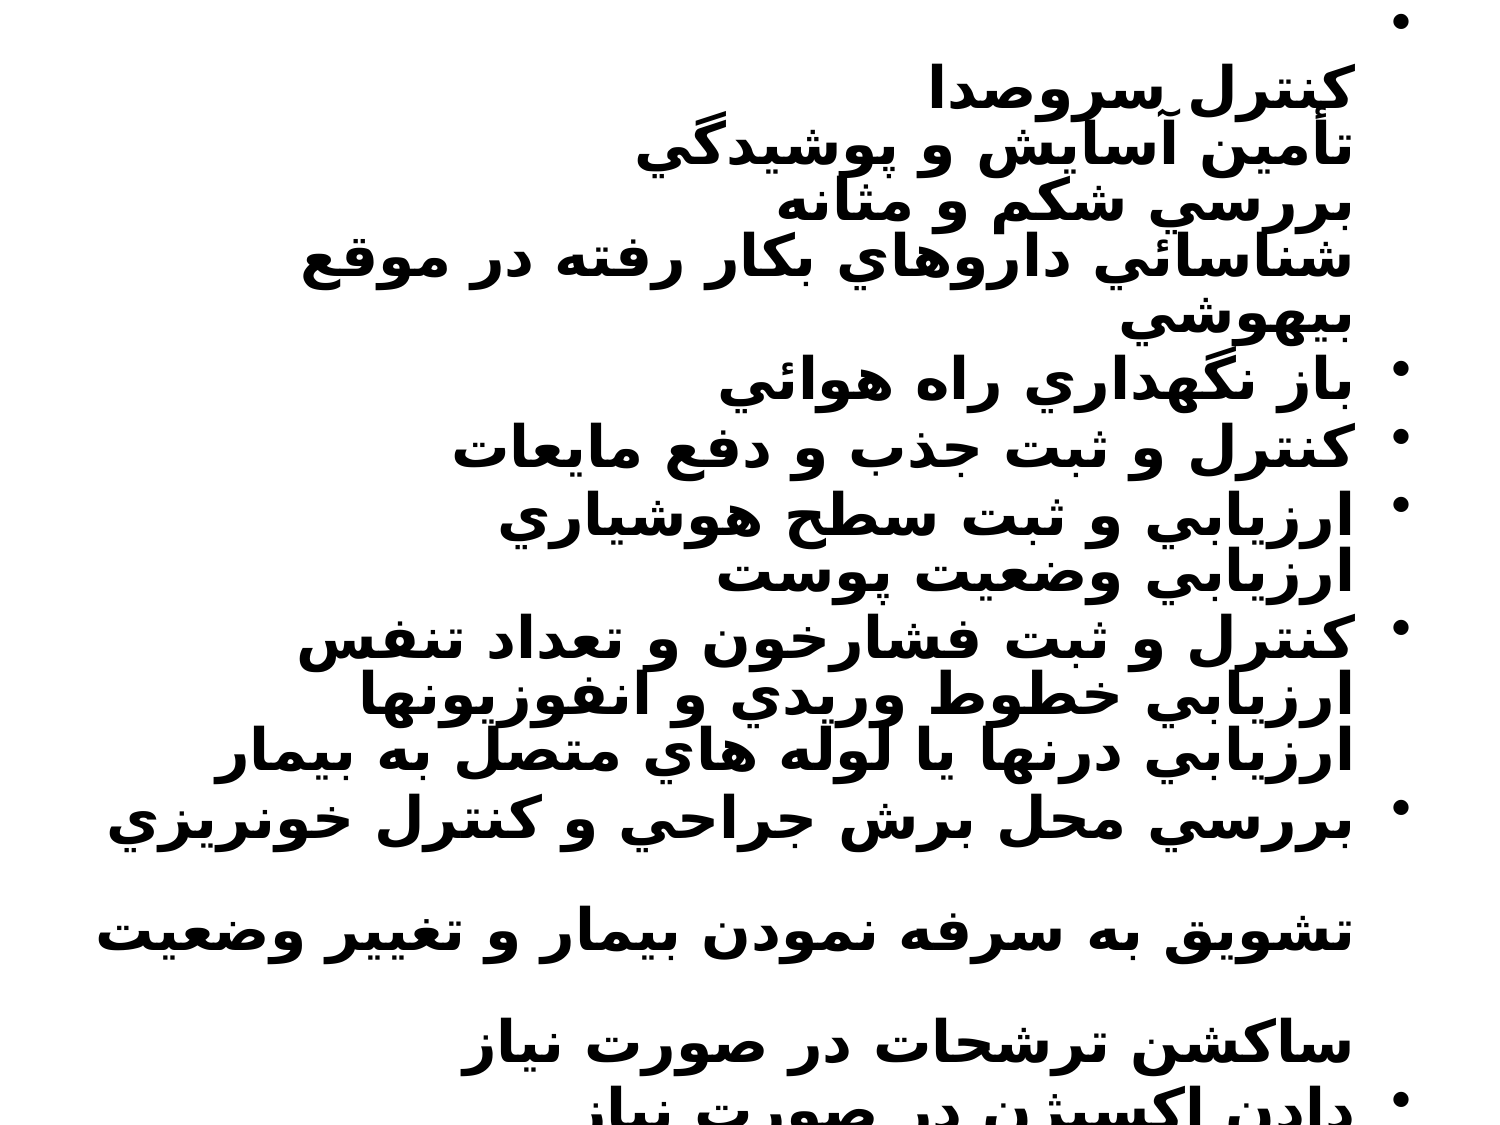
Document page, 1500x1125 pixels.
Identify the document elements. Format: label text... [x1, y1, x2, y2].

list كنترل سروصدا تأمين آسايش و پوشيدگي بررسي شكم و مثانه شناسائي داروهاي بكار رفته در موقع بيهوشي باز نگهداري راه هوائي كنترل و ثبت جذب و دفع مايعات ارزيابي و ثبت سطح هوشياري ارزيابي وضعيت پوست كنترل و ثبت فشارخون و تعداد تنفس ارزيابي خطوط وريدي و انفوزيونها ارزيابي درنها يا لوله هاي متصل به بيمار بررسي محل برش جراحي و كنترل خونريزي تشويق به سرفه نمودن بيمار و تغيير وضعيت ساكشن ترشحات در صورت نياز دادن اكسيژن در صورت نياز [76, 0, 1427, 1083]
